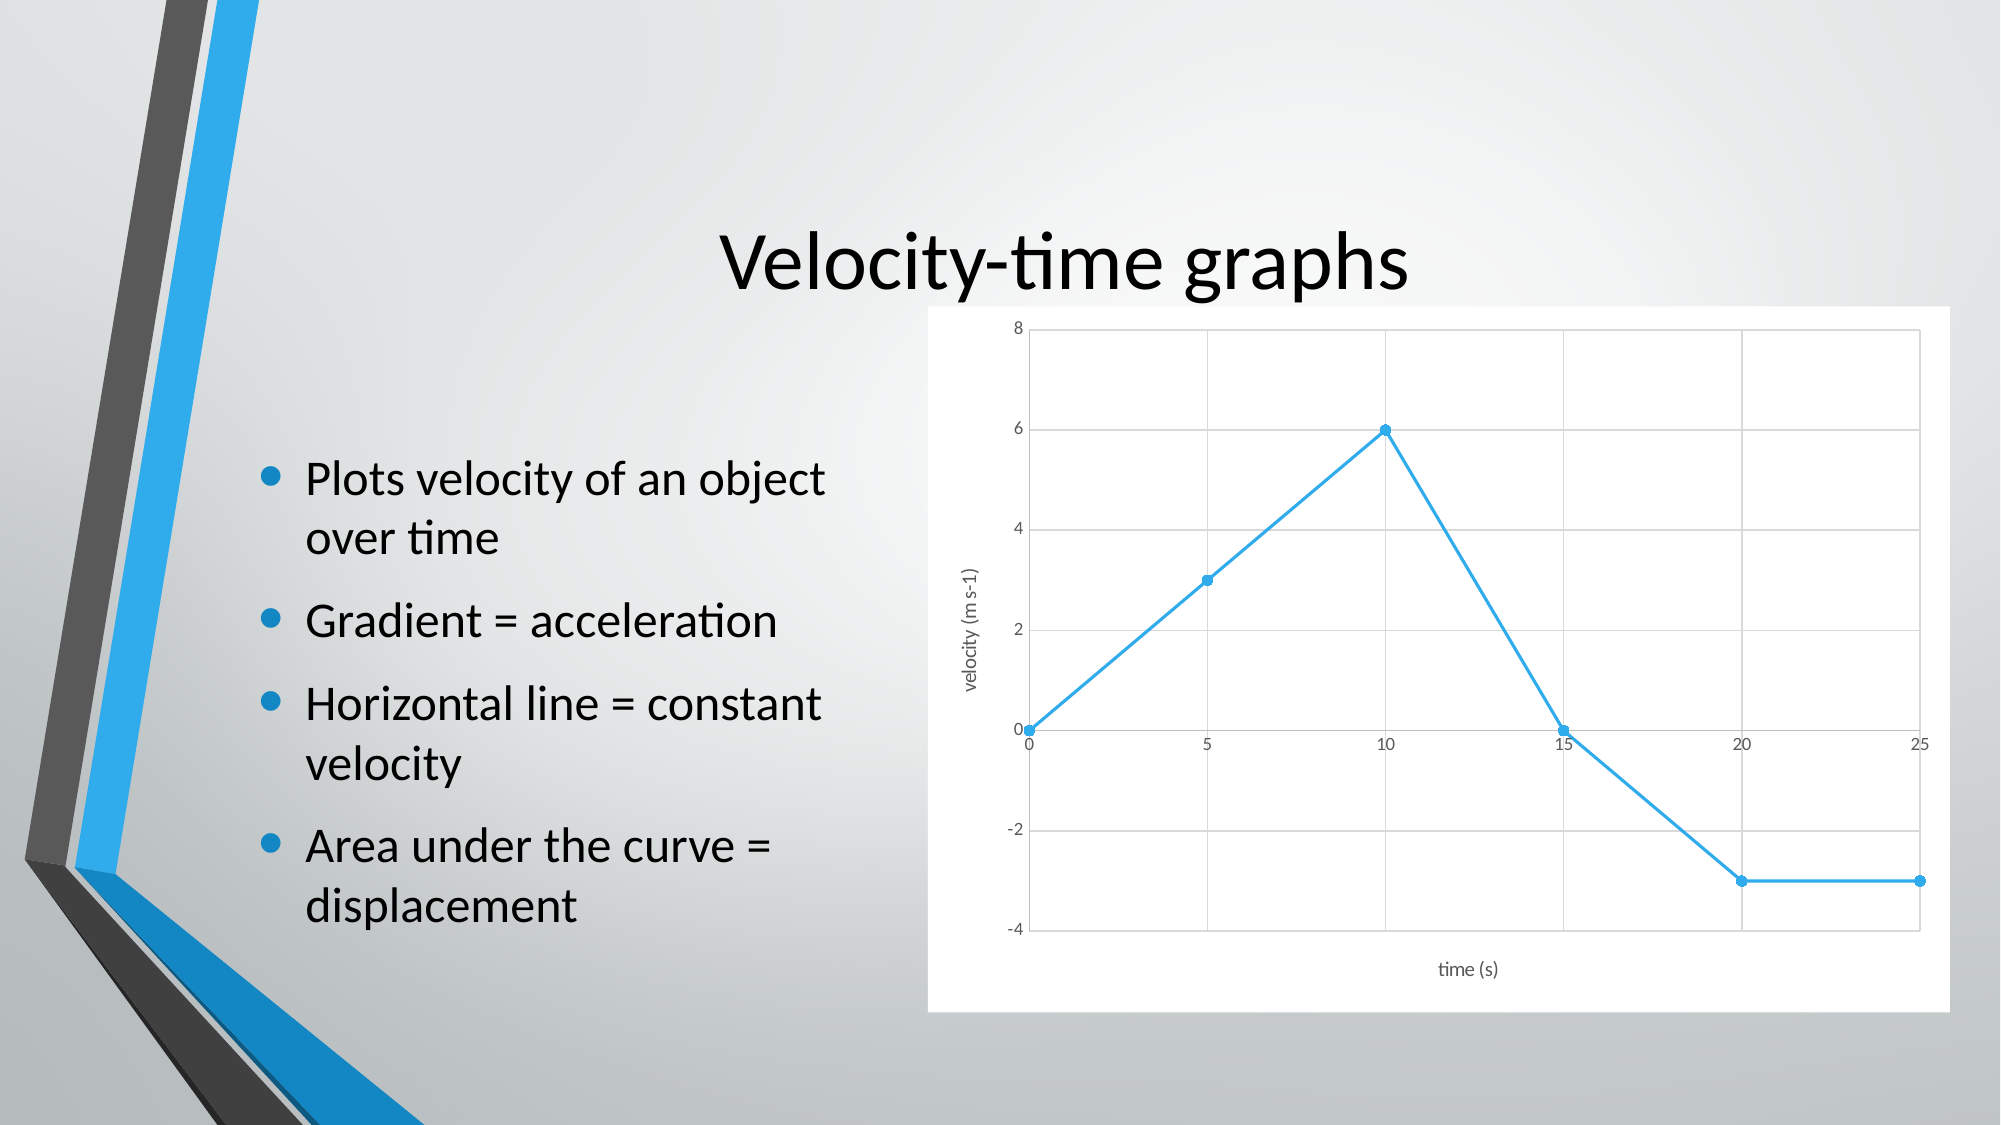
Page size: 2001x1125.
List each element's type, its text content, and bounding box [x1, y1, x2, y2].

chart [927, 305, 1951, 1013]
title Velocity-time graphs [243, 112, 1887, 400]
list Plots velocity of an object over time Gradient = acceleration Horizontal line = constant velocity Area under the curve = displacement [243, 437, 927, 950]
